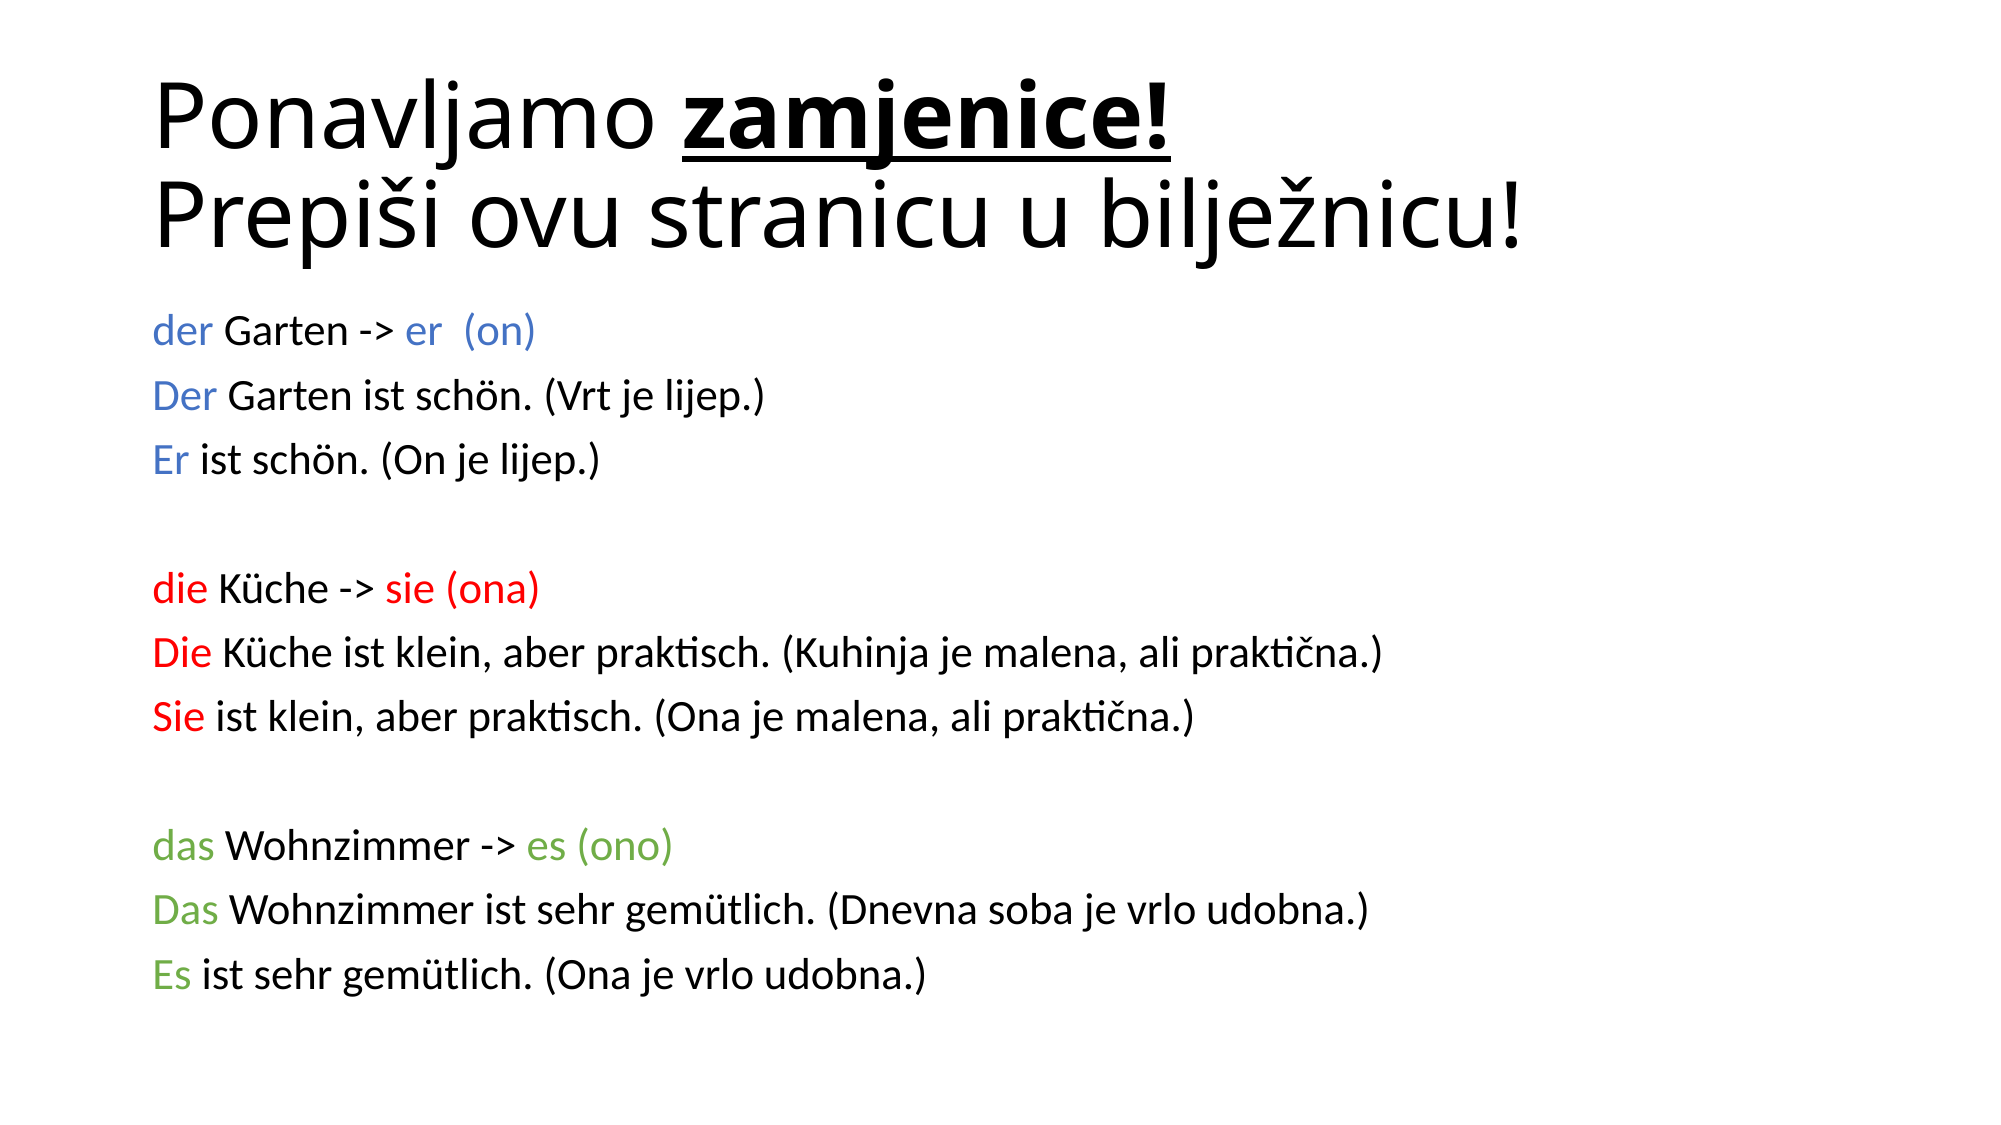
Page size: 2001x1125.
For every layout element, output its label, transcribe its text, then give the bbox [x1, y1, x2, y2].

list der Garten -> er (on) Der Garten ist schön. (Vrt je lijep.) Er ist schön. (On je lijep.) die Küche -> sie (ona) Die Küche ist klein, aber praktisch. (Kuhinja je malena, ali praktična.) Sie ist klein, aber praktisch. (Ona je malena, ali praktična.) das Wohnzimmer -> es (ono) Das Wohnzimmer ist sehr gemütlich. (Dnevna soba je vrlo udobna.) Es ist sehr gemütlich. (Ona je vrlo udobna.) [137, 299, 1863, 1014]
title Ponavljamo zamjenice! Prepiši ovu stranicu u bilježnicu! [137, 59, 1863, 278]
